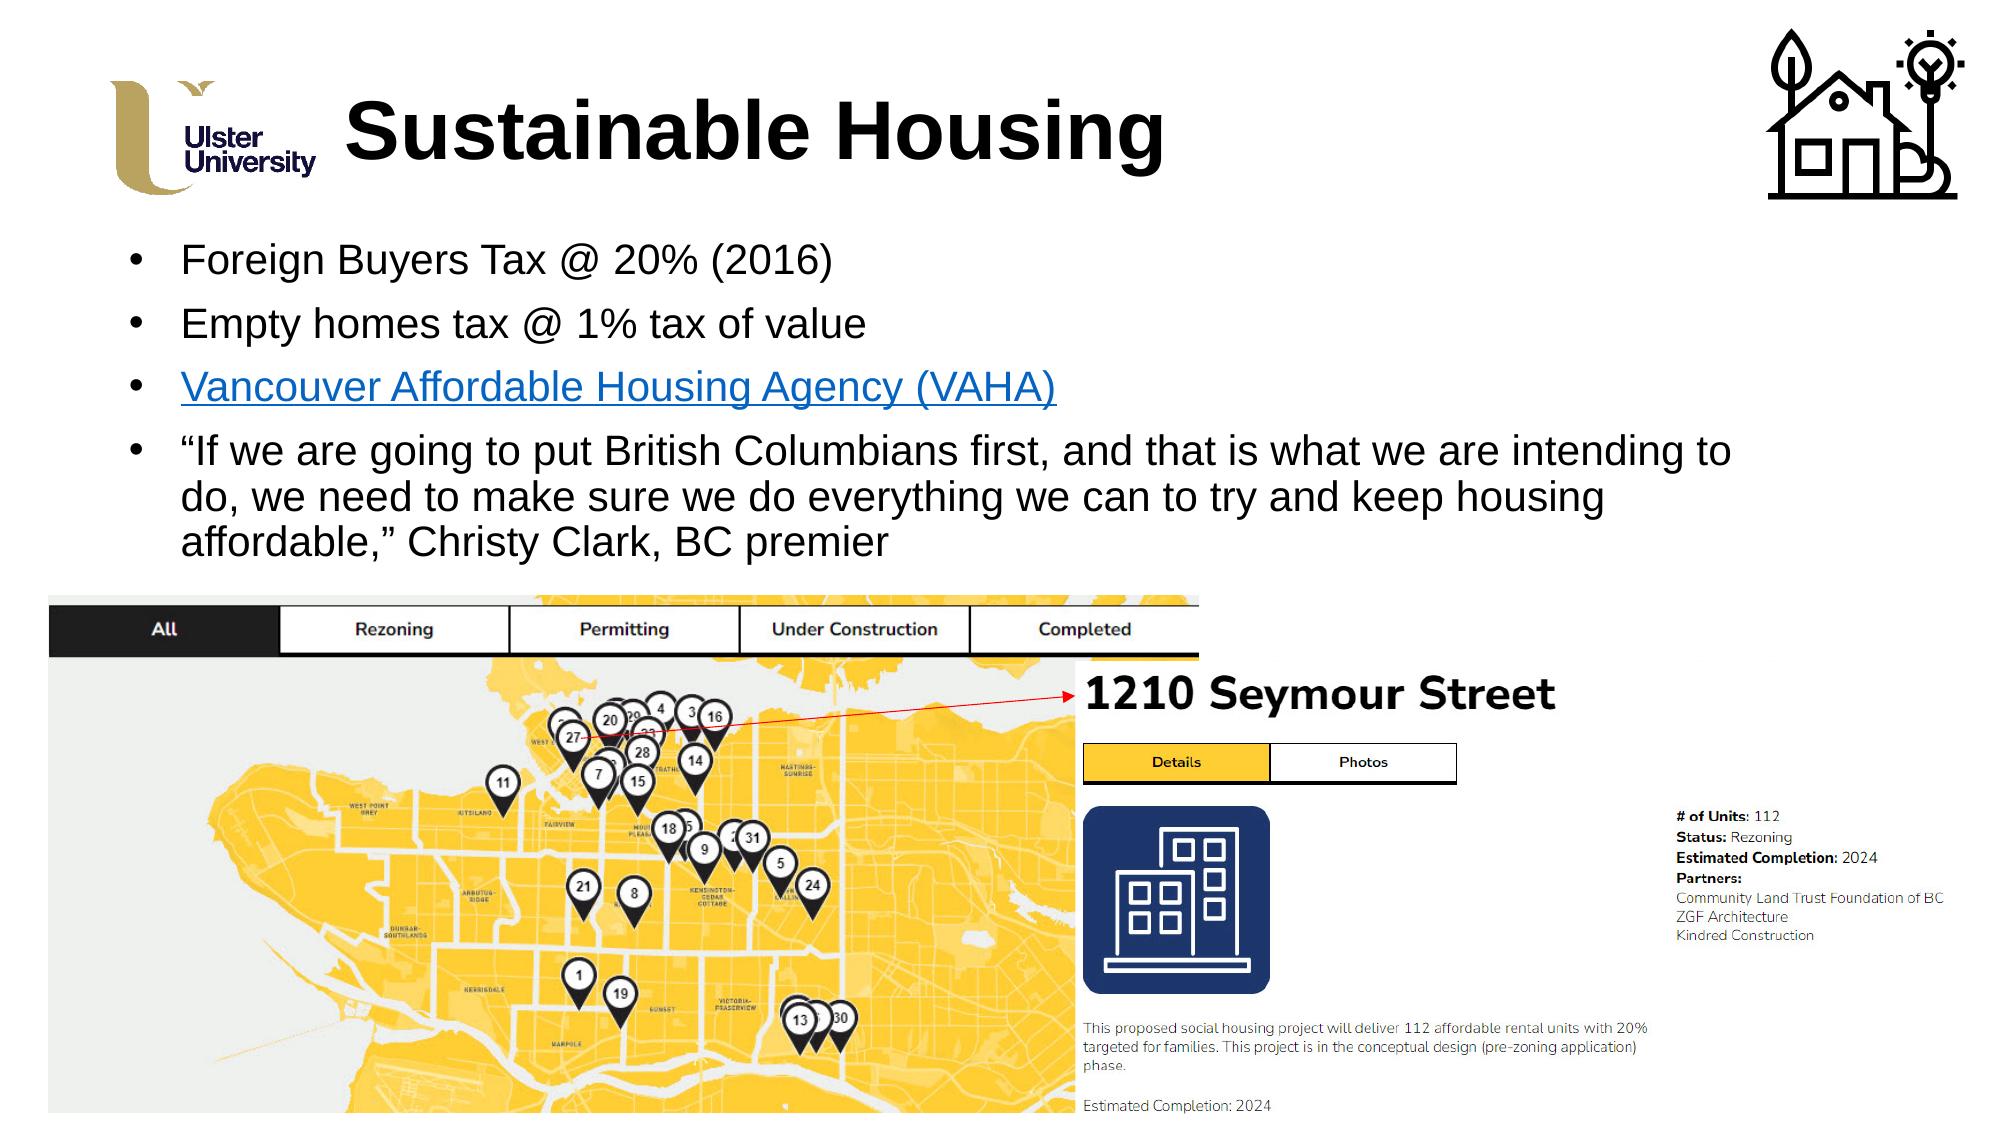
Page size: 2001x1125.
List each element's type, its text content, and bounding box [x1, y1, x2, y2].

title Sustainable Housing [329, 58, 1560, 185]
picture [109, 81, 316, 195]
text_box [581, 695, 1076, 739]
picture [1757, 22, 1970, 208]
text_box Foreign Buyers Tax @ 20% (2016) Empty homes tax @ 1% tax of value Vancouver Affordable Housing Agency (VAHA) “If we are going to put British Columbians first, and that is what we are intending to do, we need to make sure we do everything we can to try and keep housing affordable,” Christy Clark, BC premier [113, 230, 1788, 574]
picture [48, 595, 1952, 1114]
